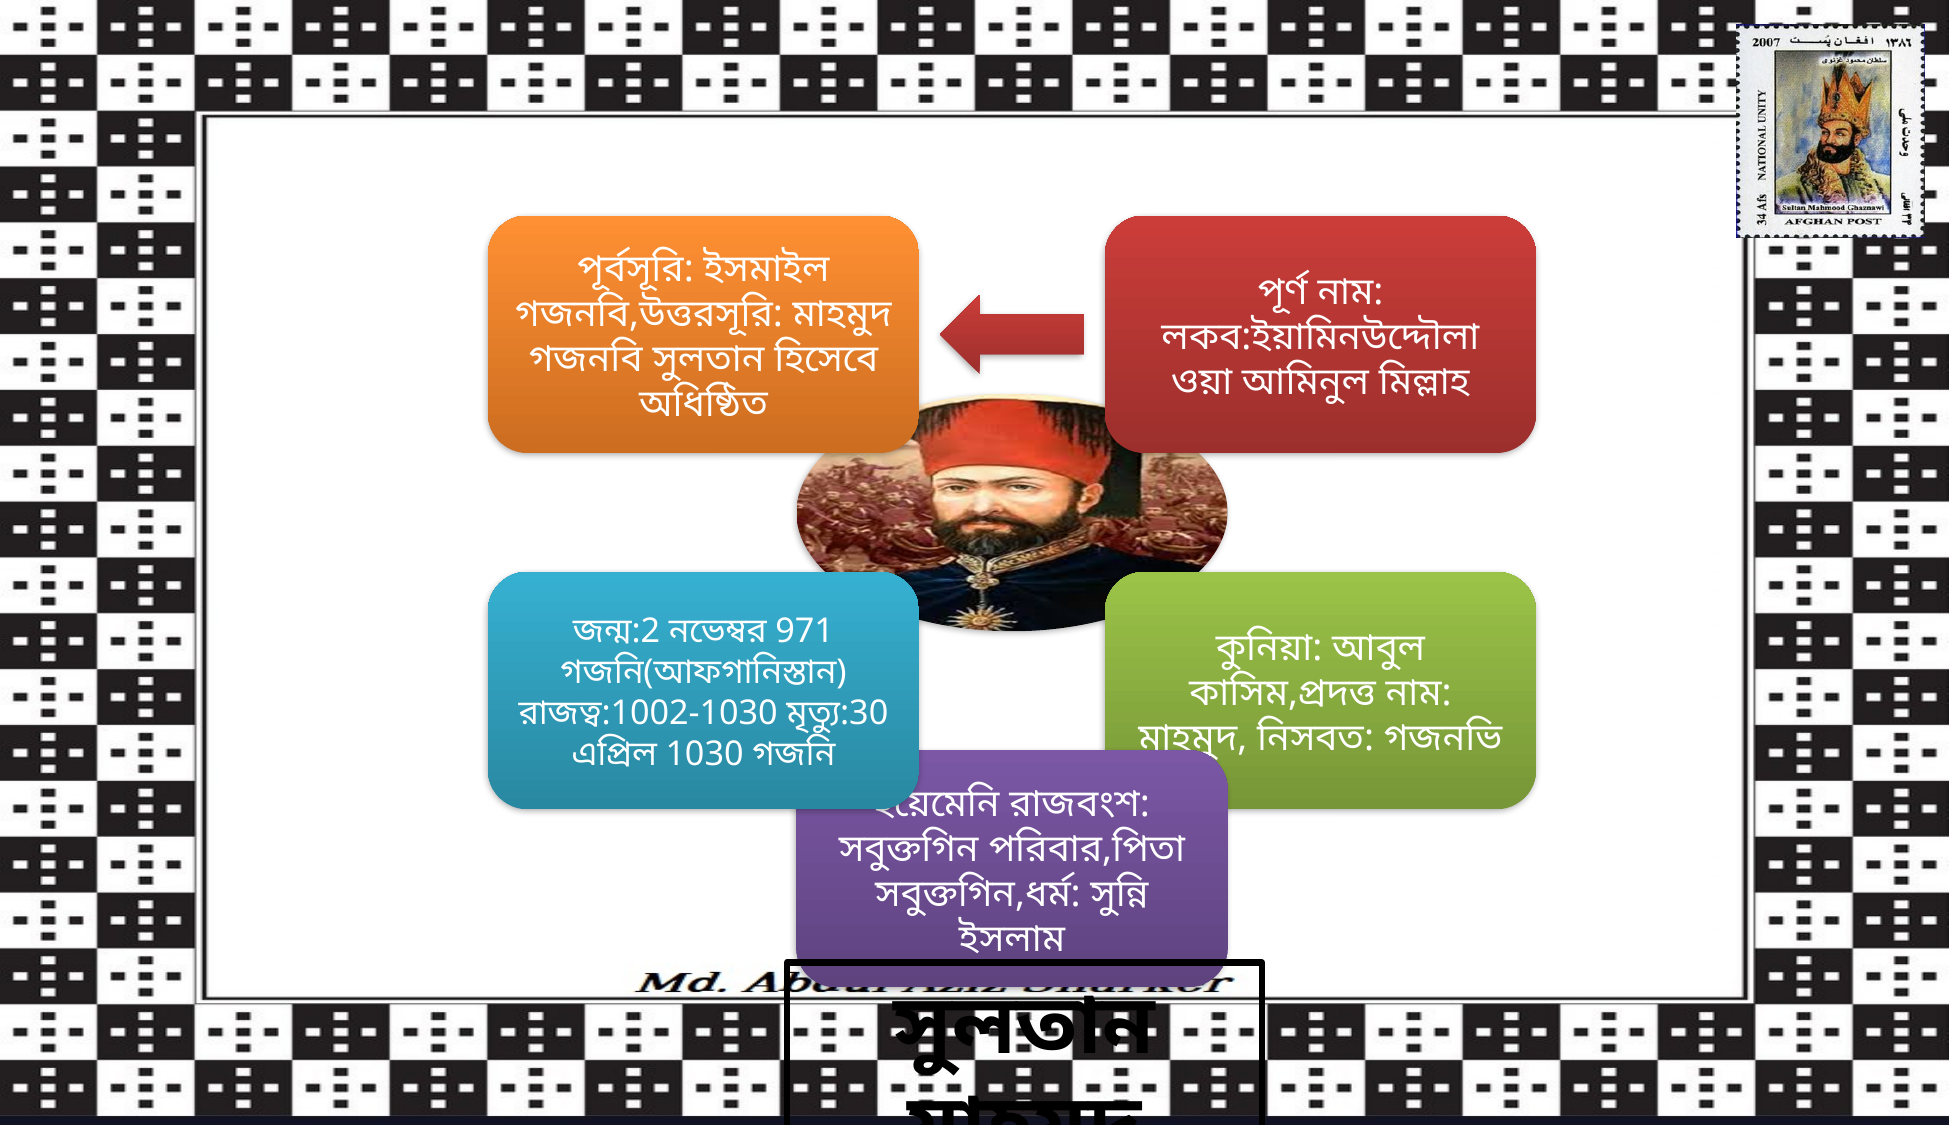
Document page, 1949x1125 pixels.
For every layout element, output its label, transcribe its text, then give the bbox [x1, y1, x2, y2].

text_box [149, 37, 1875, 988]
text_box সুলতান মাহমুদ [786, 996, 1262, 1125]
picture [0, 0, 1949, 1125]
